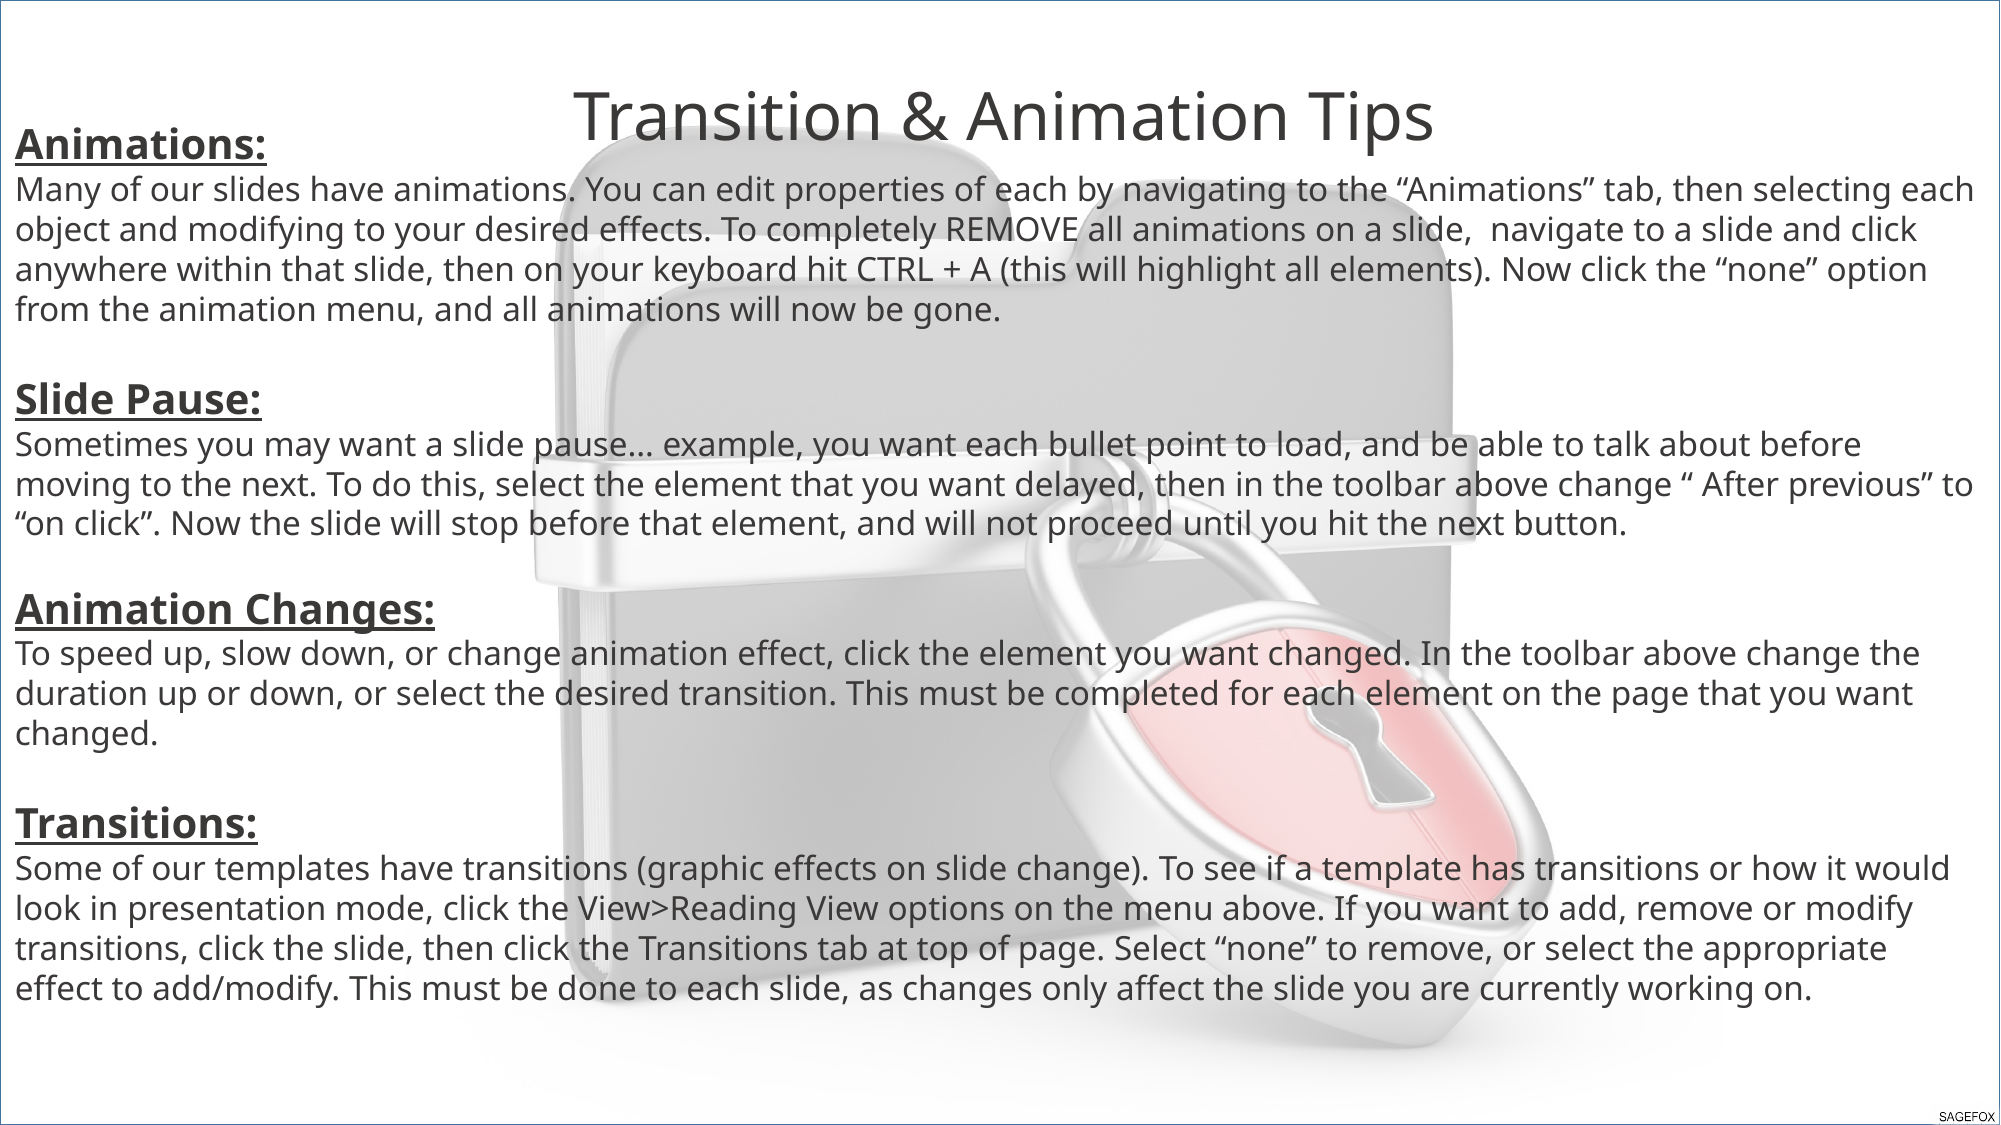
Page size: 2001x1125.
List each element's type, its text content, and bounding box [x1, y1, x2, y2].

title Transition & Animation Tips [477, 59, 1532, 177]
picture [1936, 1111, 1997, 1125]
text_box Animations: Many of our slides have animations. You can edit properties of each by navigating to the “Animations” tab, then selecting each object and modifying to your desired effects. To completely REMOVE all animations on a slide, navigate to a slide and click anywhere within that slide, then on your keyboard hit CTRL + A (this will highlight all elements). Now click the “none” option from the animation menu, and all animations will now be gone. Slide Pause: Sometimes you may want a slide pause… example, you want each bullet point to load, and be able to talk about before moving to the next. To do this, select the element that you want delayed, then in the toolbar above change “ After previous” to “on click”. Now the slide will stop before that element, and will not proceed until you hit the next button. Animation Changes: To speed up, slow down, or change animation effect, click the element you want changed. In the toolbar above change the duration up or down, or select the desired transition. This must be completed for each element on the page that you want changed. Transitions: Some of our templates have transitions (graphic effects on slide change). To see if a template has transitions or how it would look in presentation mode, click the View>Reading View options on the menu above. If you want to add, remove or modify transitions, click the slide, then click the Transitions tab at top of page. Select “none” to remove, or select the appropriate effect to add/modify. This must be done to each slide, as changes only affect the slide you are currently working on. [0, 0, 2000, 1125]
